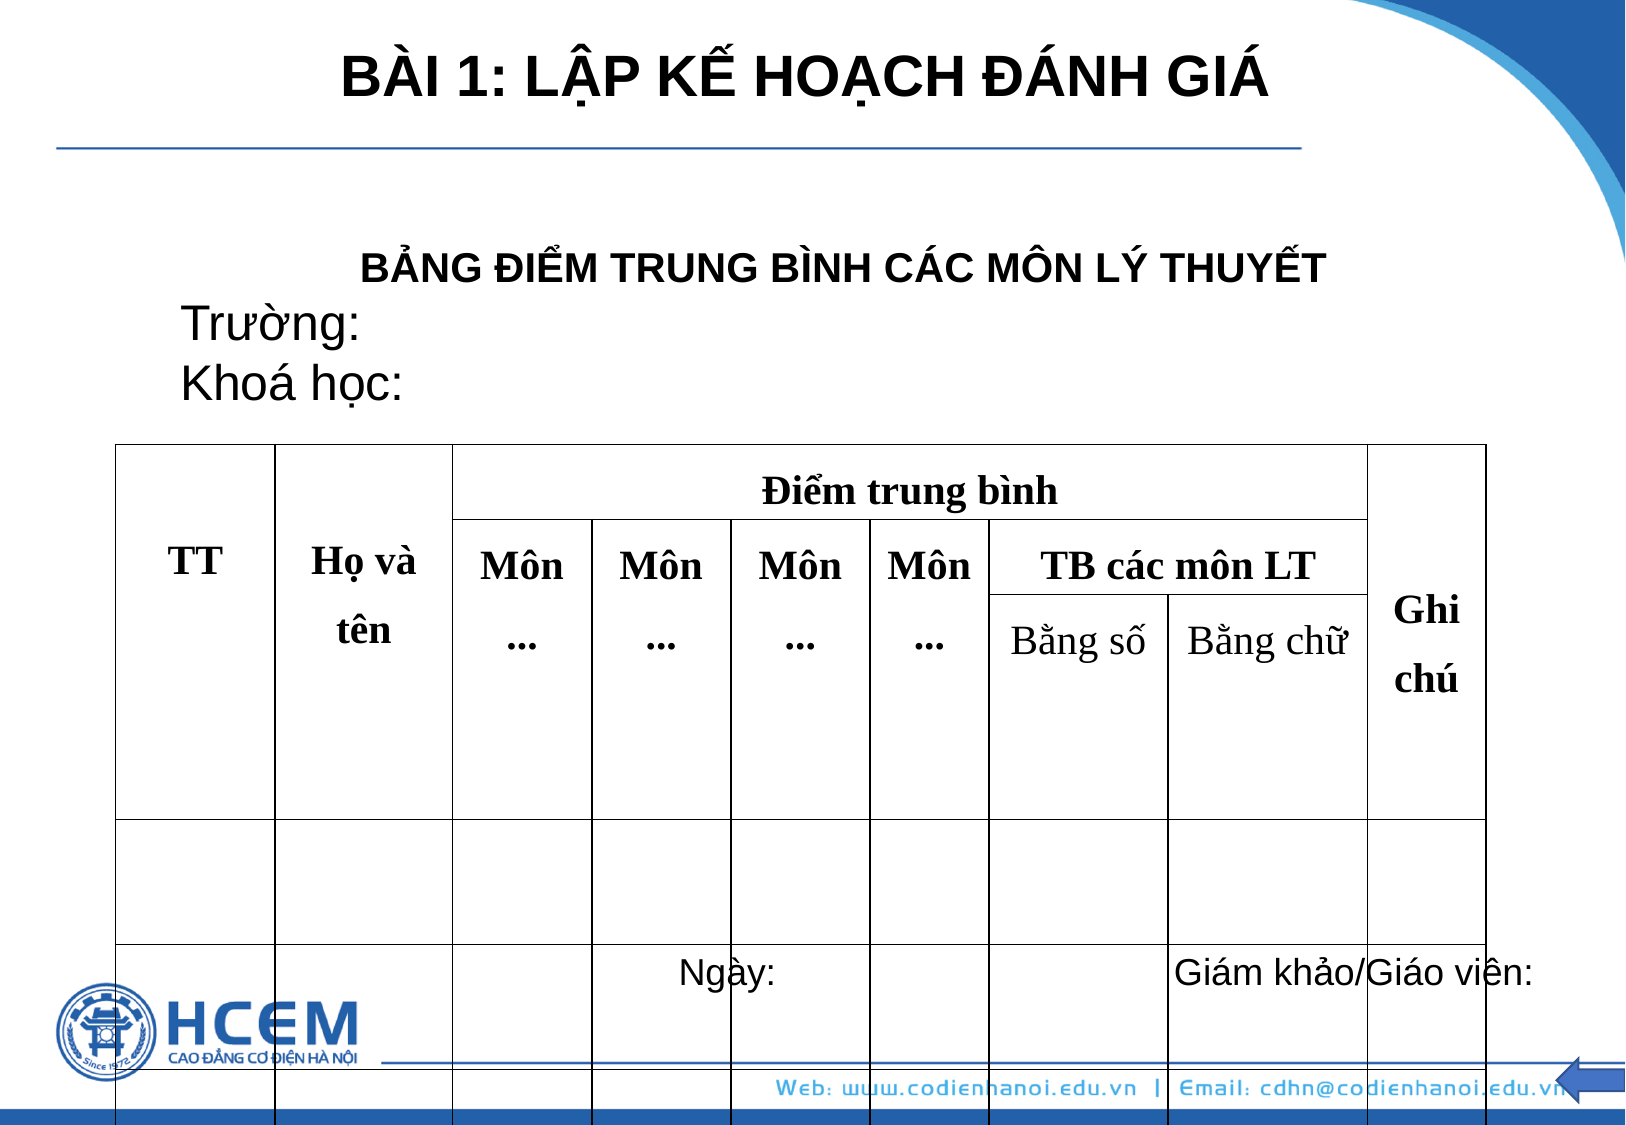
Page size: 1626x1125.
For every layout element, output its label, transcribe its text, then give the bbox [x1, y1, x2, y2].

table_cell Môn ... [593, 520, 730, 819]
table_cell [732, 1070, 869, 1125]
table_cell [732, 820, 869, 940]
table_cell [276, 1070, 452, 1125]
text_box [1555, 1056, 1625, 1105]
table_header Ghi chú [1368, 445, 1485, 819]
table_cell [593, 1070, 730, 1125]
table_cell [276, 945, 452, 1069]
text_box BẢNG ĐIỂM TRUNG BÌNH CÁC MÔN LÝ THUYẾT Trường: Khoá học: [91, 208, 1521, 418]
table_cell [1368, 1001, 1485, 1069]
table_cell Bằng số [990, 595, 1167, 819]
table_cell [1169, 820, 1367, 940]
table_header Điểm trung bình [453, 445, 1367, 519]
table_cell Môn ... [871, 520, 988, 819]
picture [0, 0, 1626, 1125]
text_box BÀI 1: LẬP KẾ HOẠCH ĐÁNH GIÁ [325, 30, 1286, 116]
table_cell [871, 1070, 988, 1125]
table_cell [871, 1001, 988, 1069]
table_header Họ và tên [276, 445, 452, 819]
table_cell [453, 1070, 591, 1125]
table_cell [593, 945, 730, 1069]
table_cell [1169, 1001, 1367, 1069]
table_cell [732, 1001, 869, 1069]
table_cell [116, 945, 274, 1069]
table_cell [453, 945, 591, 1069]
table_cell Môn ... [732, 520, 869, 819]
table_cell [453, 820, 591, 944]
table_cell [1169, 1070, 1367, 1125]
table_cell [116, 1070, 274, 1125]
table_cell [990, 1070, 1167, 1125]
table_cell [1368, 1070, 1485, 1125]
table_cell [593, 820, 730, 944]
table_cell Môn ... [453, 520, 591, 819]
table_cell [990, 820, 1167, 940]
table_cell [116, 820, 274, 944]
table_cell TB các môn LT [990, 520, 1367, 594]
table_cell [276, 820, 452, 944]
table_header TT [116, 445, 274, 819]
table_cell Bằng chữ [1169, 595, 1367, 819]
table_cell [990, 1001, 1167, 1069]
table_cell [871, 820, 988, 940]
text_box Ngày: Giám khảo/Giáo viên: [653, 940, 1557, 1001]
table_cell [1368, 820, 1485, 940]
